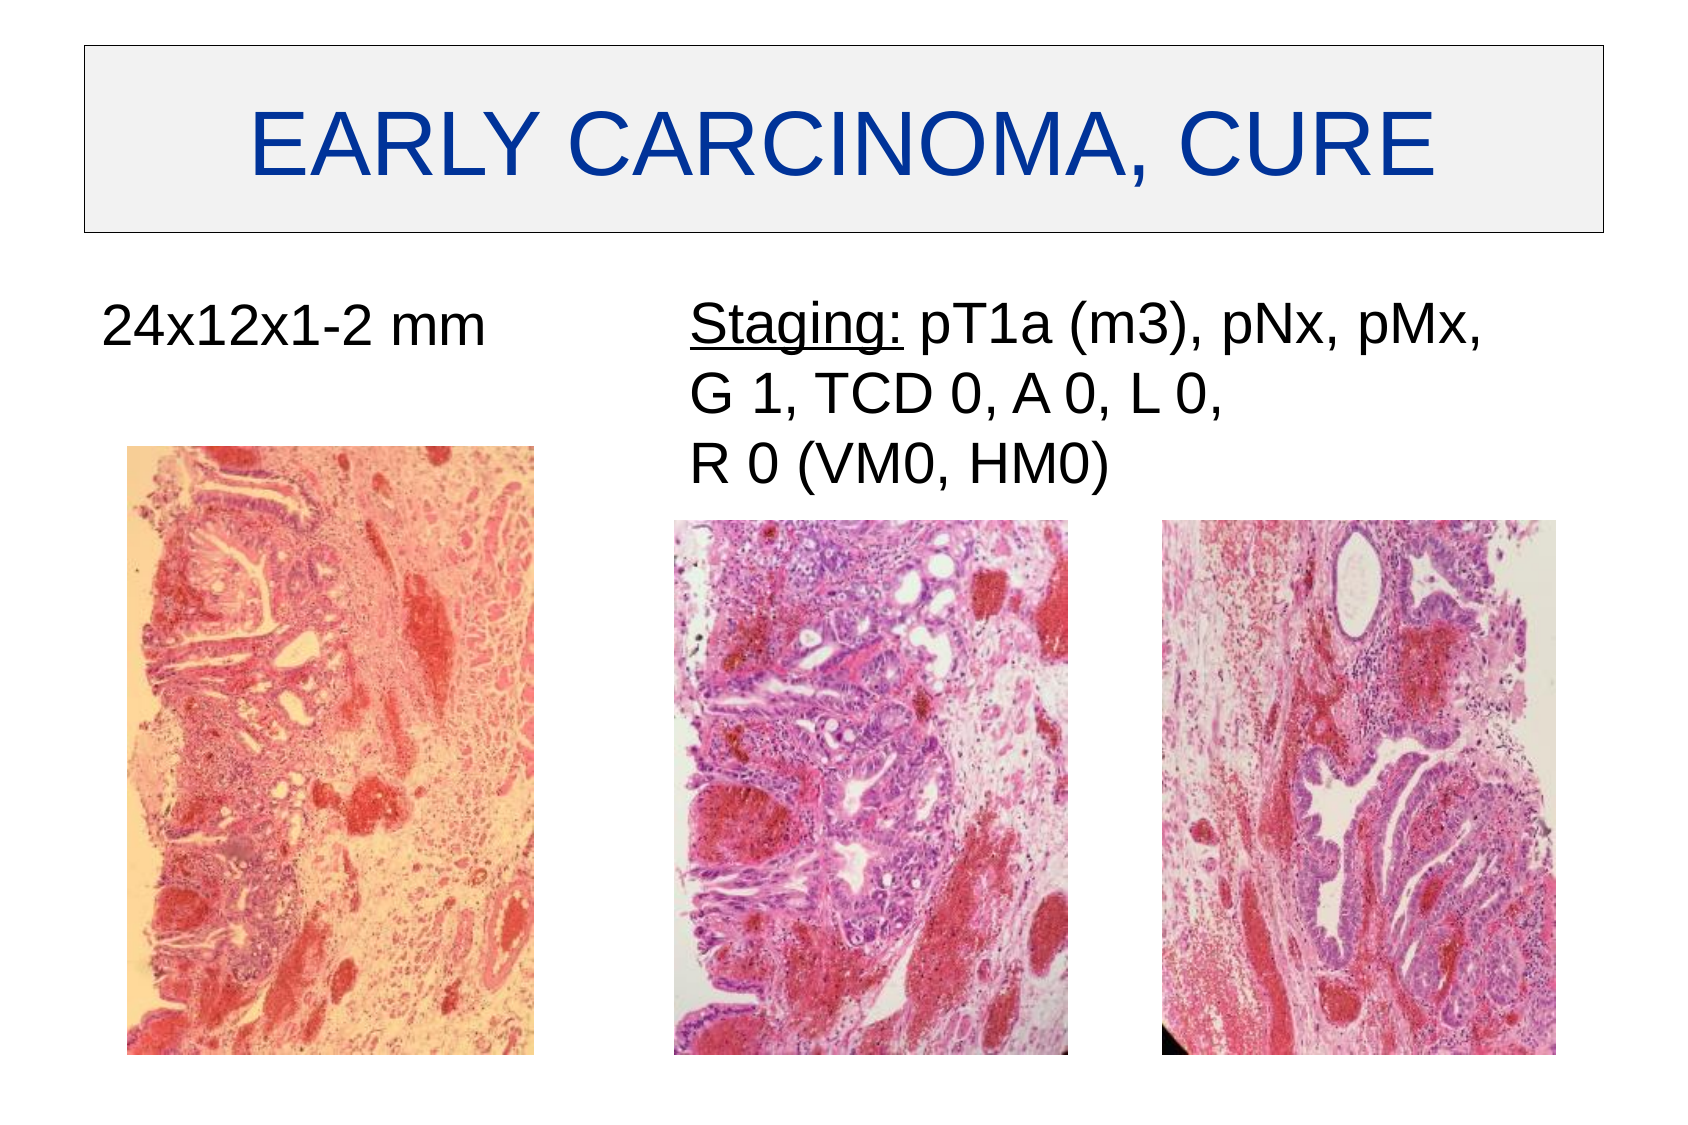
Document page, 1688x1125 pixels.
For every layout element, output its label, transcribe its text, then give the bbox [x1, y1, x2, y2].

text_box 24x12x1-2 mm [86, 279, 503, 365]
picture [126, 446, 535, 1055]
picture [674, 520, 1069, 1055]
text_box Staging: pT1a (m3), pNx, pMx, G 1, TCD 0, A 0, L 0, R 0 (VM0, HM0) [674, 277, 1527, 503]
picture [1162, 520, 1557, 1055]
title EARLY CARCINOMA, CURE [84, 45, 1604, 233]
